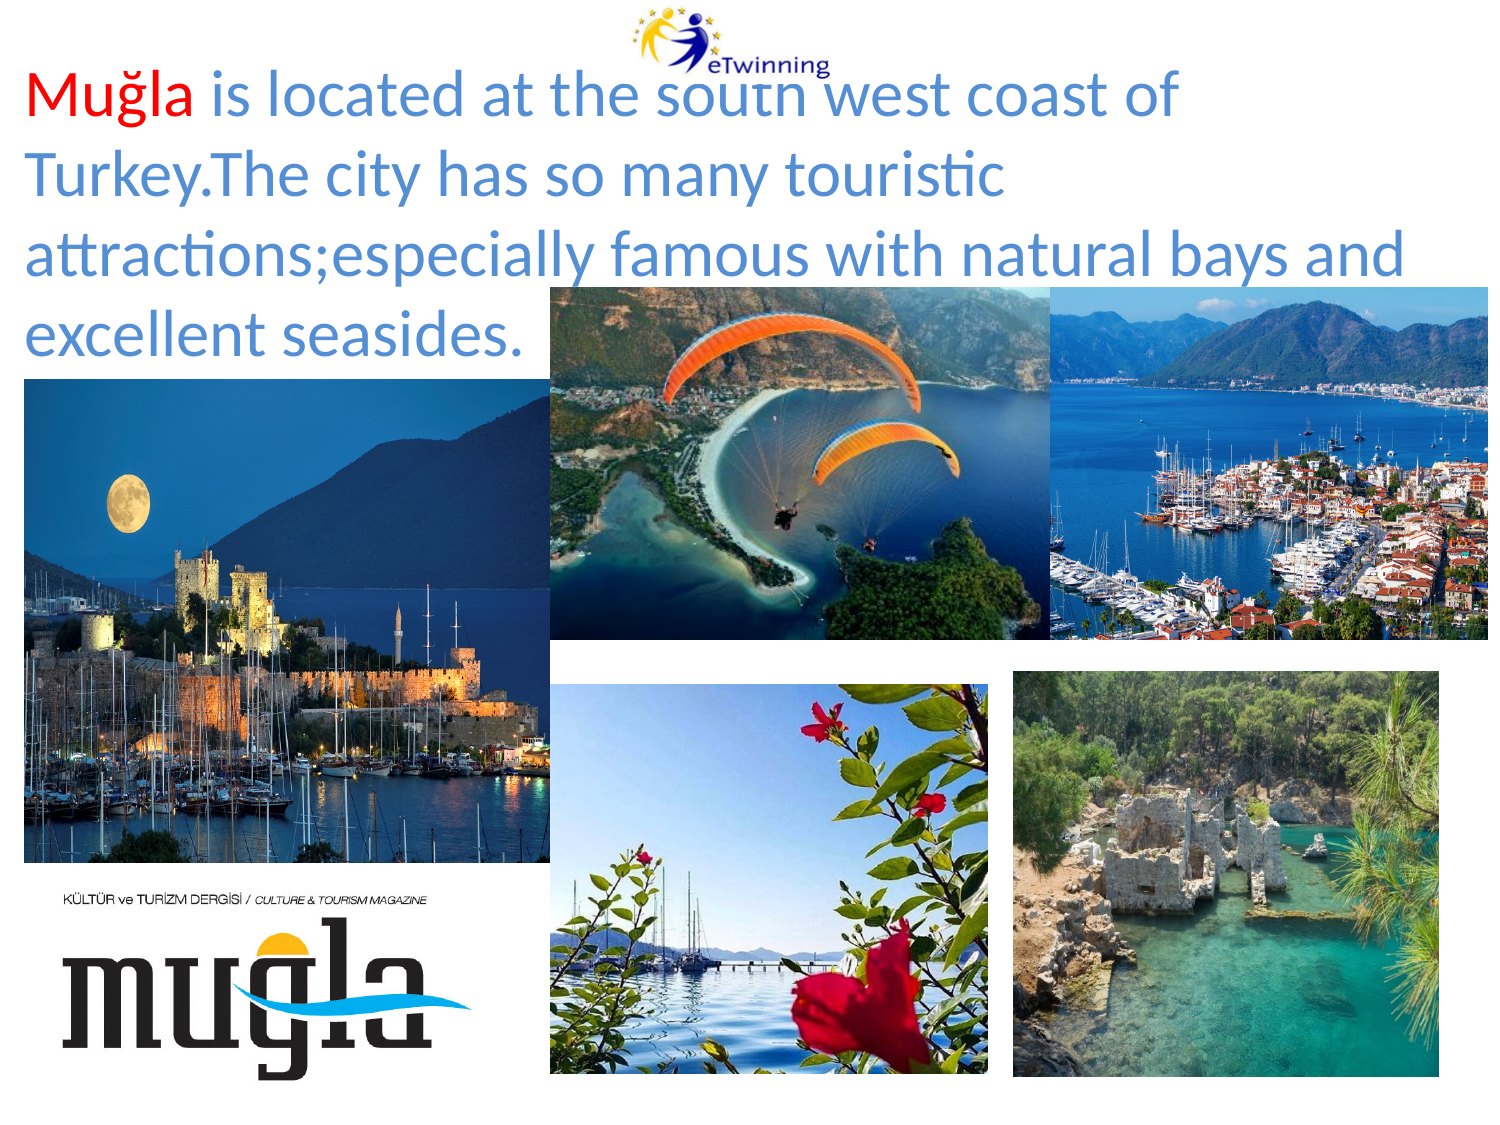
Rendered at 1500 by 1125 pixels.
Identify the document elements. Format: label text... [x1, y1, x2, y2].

title Muğla is located at the south west coast of Turkey.The city has so many touristic attractions;especially famous with natural bays and excellent seasides. [24, 50, 1463, 336]
picture [624, 0, 839, 85]
picture [1012, 671, 1439, 1077]
picture [62, 890, 477, 1081]
picture [24, 287, 1488, 1074]
